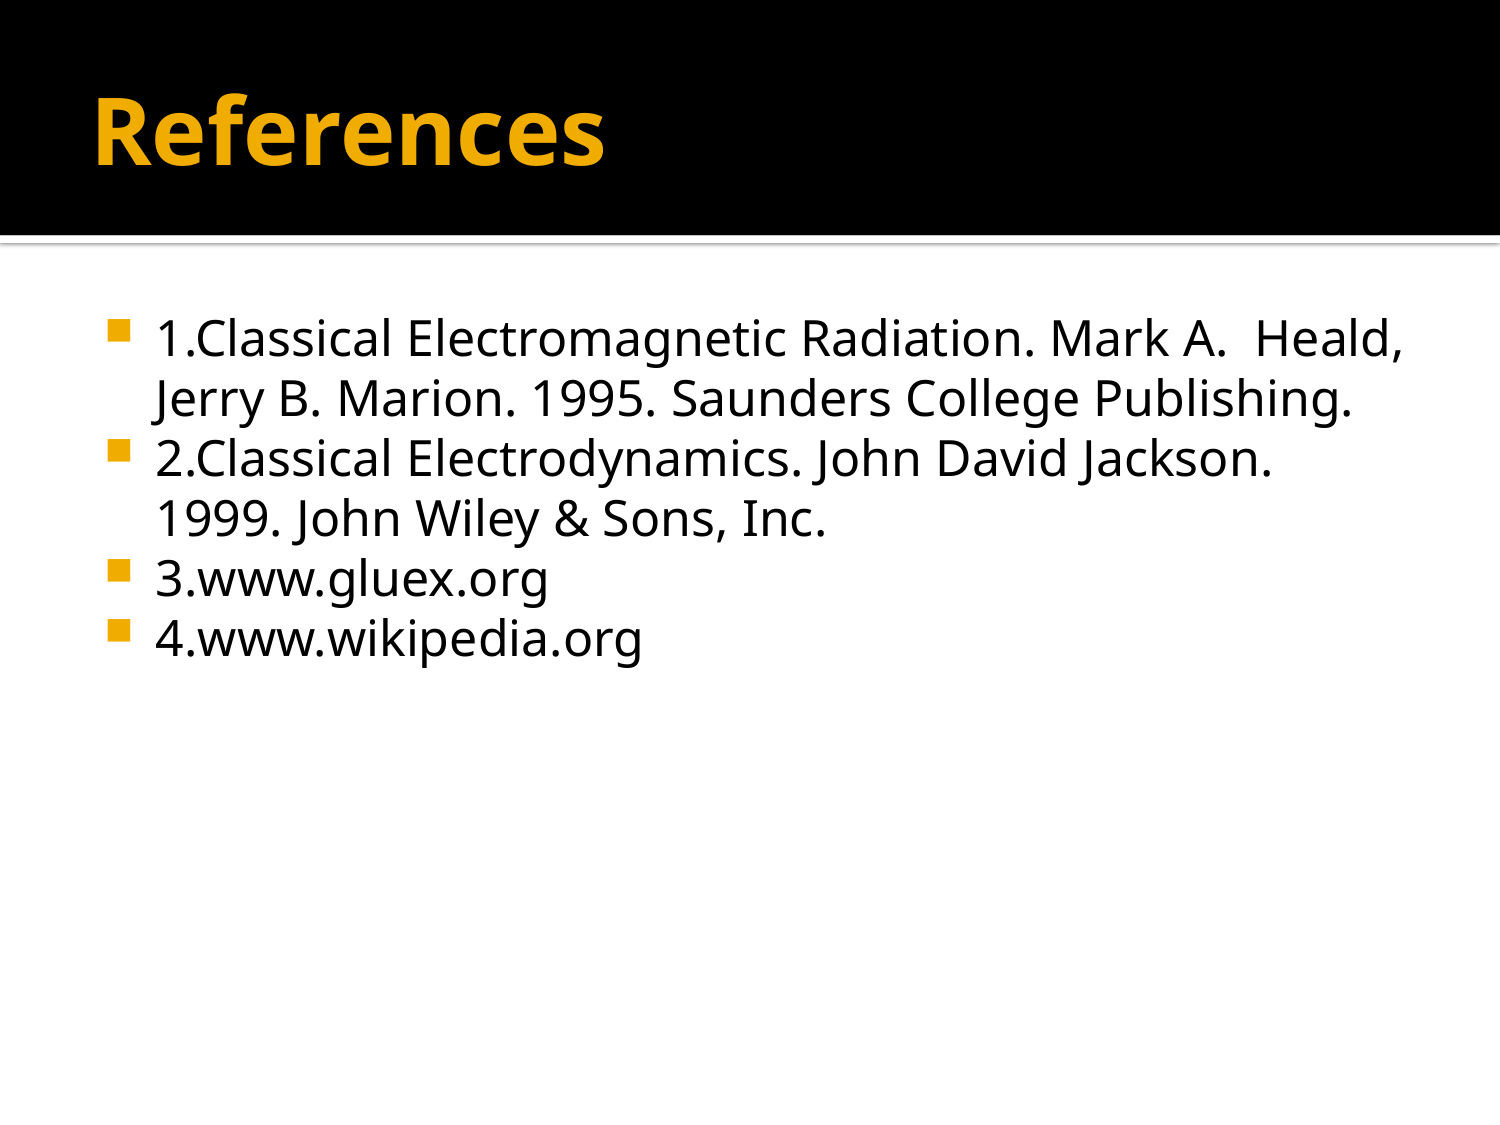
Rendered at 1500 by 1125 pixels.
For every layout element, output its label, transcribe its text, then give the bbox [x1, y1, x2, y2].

list 1.Classical Electromagnetic Radiation. Mark A. Heald, Jerry B. Marion. 1995. Saunders College Publishing. 2.Classical Electrodynamics. John David Jackson. 1999. John Wiley & Sons, Inc. 3.www.gluex.org 4.www.wikipedia.org [74, 290, 1426, 1051]
title References [75, 25, 1425, 231]
